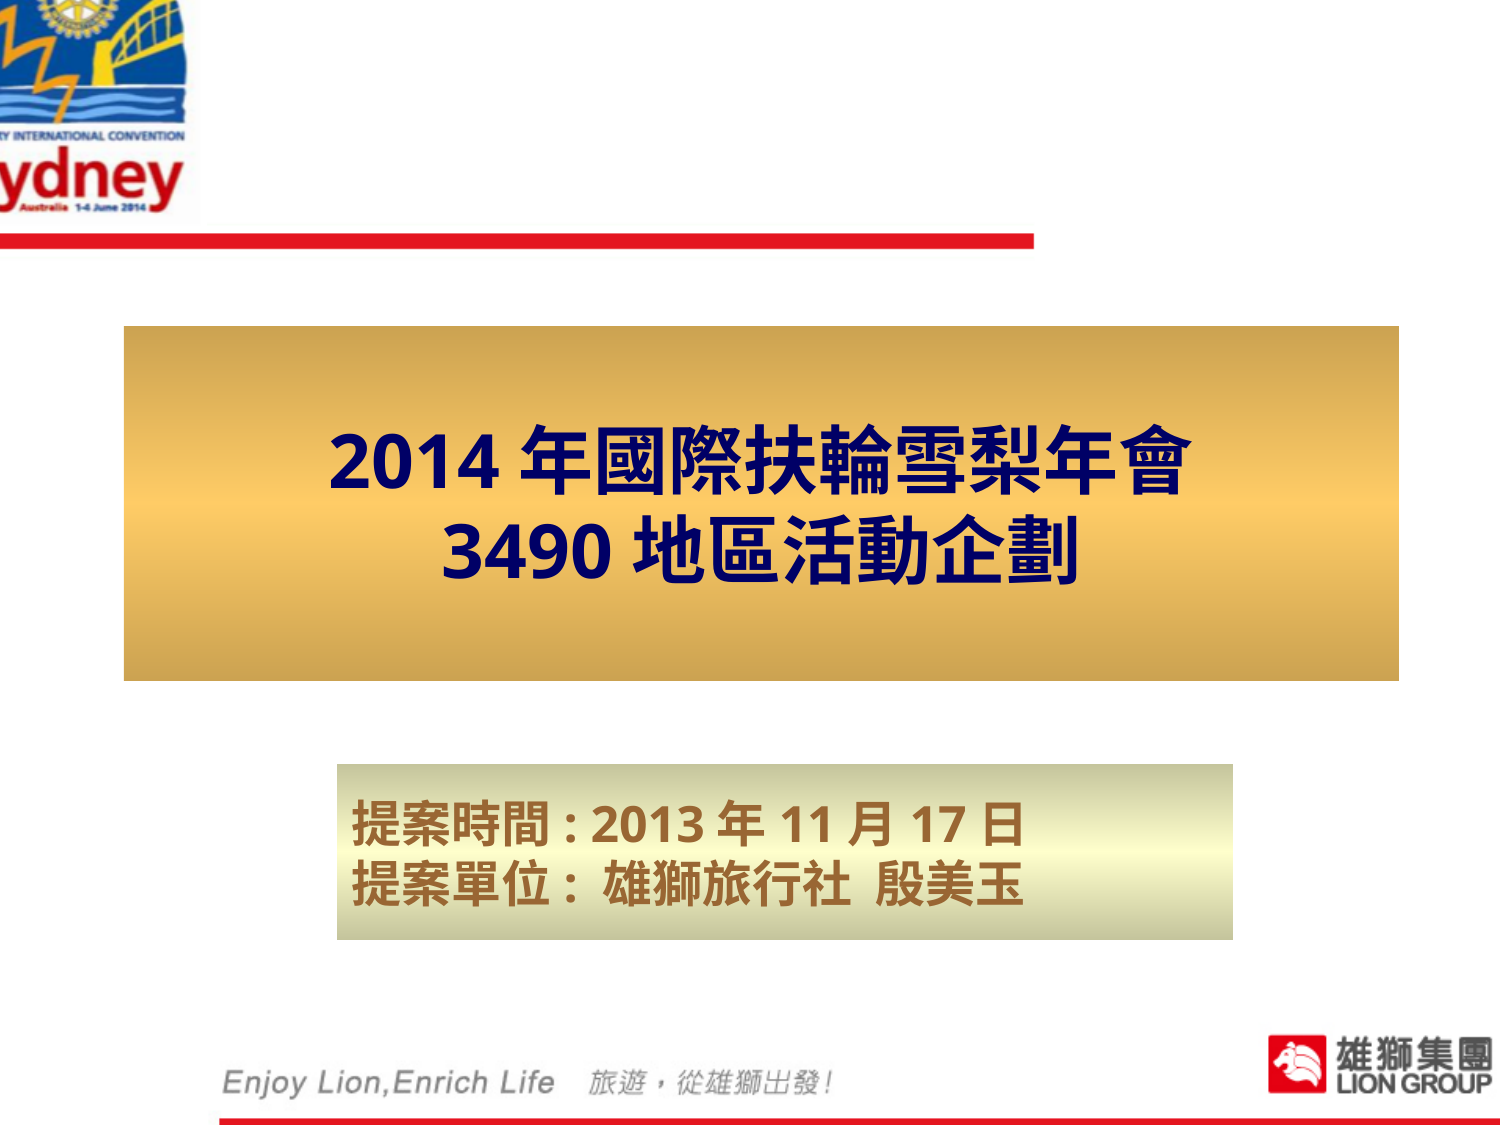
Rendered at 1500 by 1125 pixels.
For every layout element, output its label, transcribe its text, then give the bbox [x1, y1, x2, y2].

text_box 提案時間: 2013年11月17日 提案單位: 雄獅旅行社 殷美玉 [336, 763, 1235, 941]
picture [0, 0, 1500, 1125]
title 2014年國際扶輪雪梨年會 3490地區活動企劃 [123, 326, 1400, 681]
